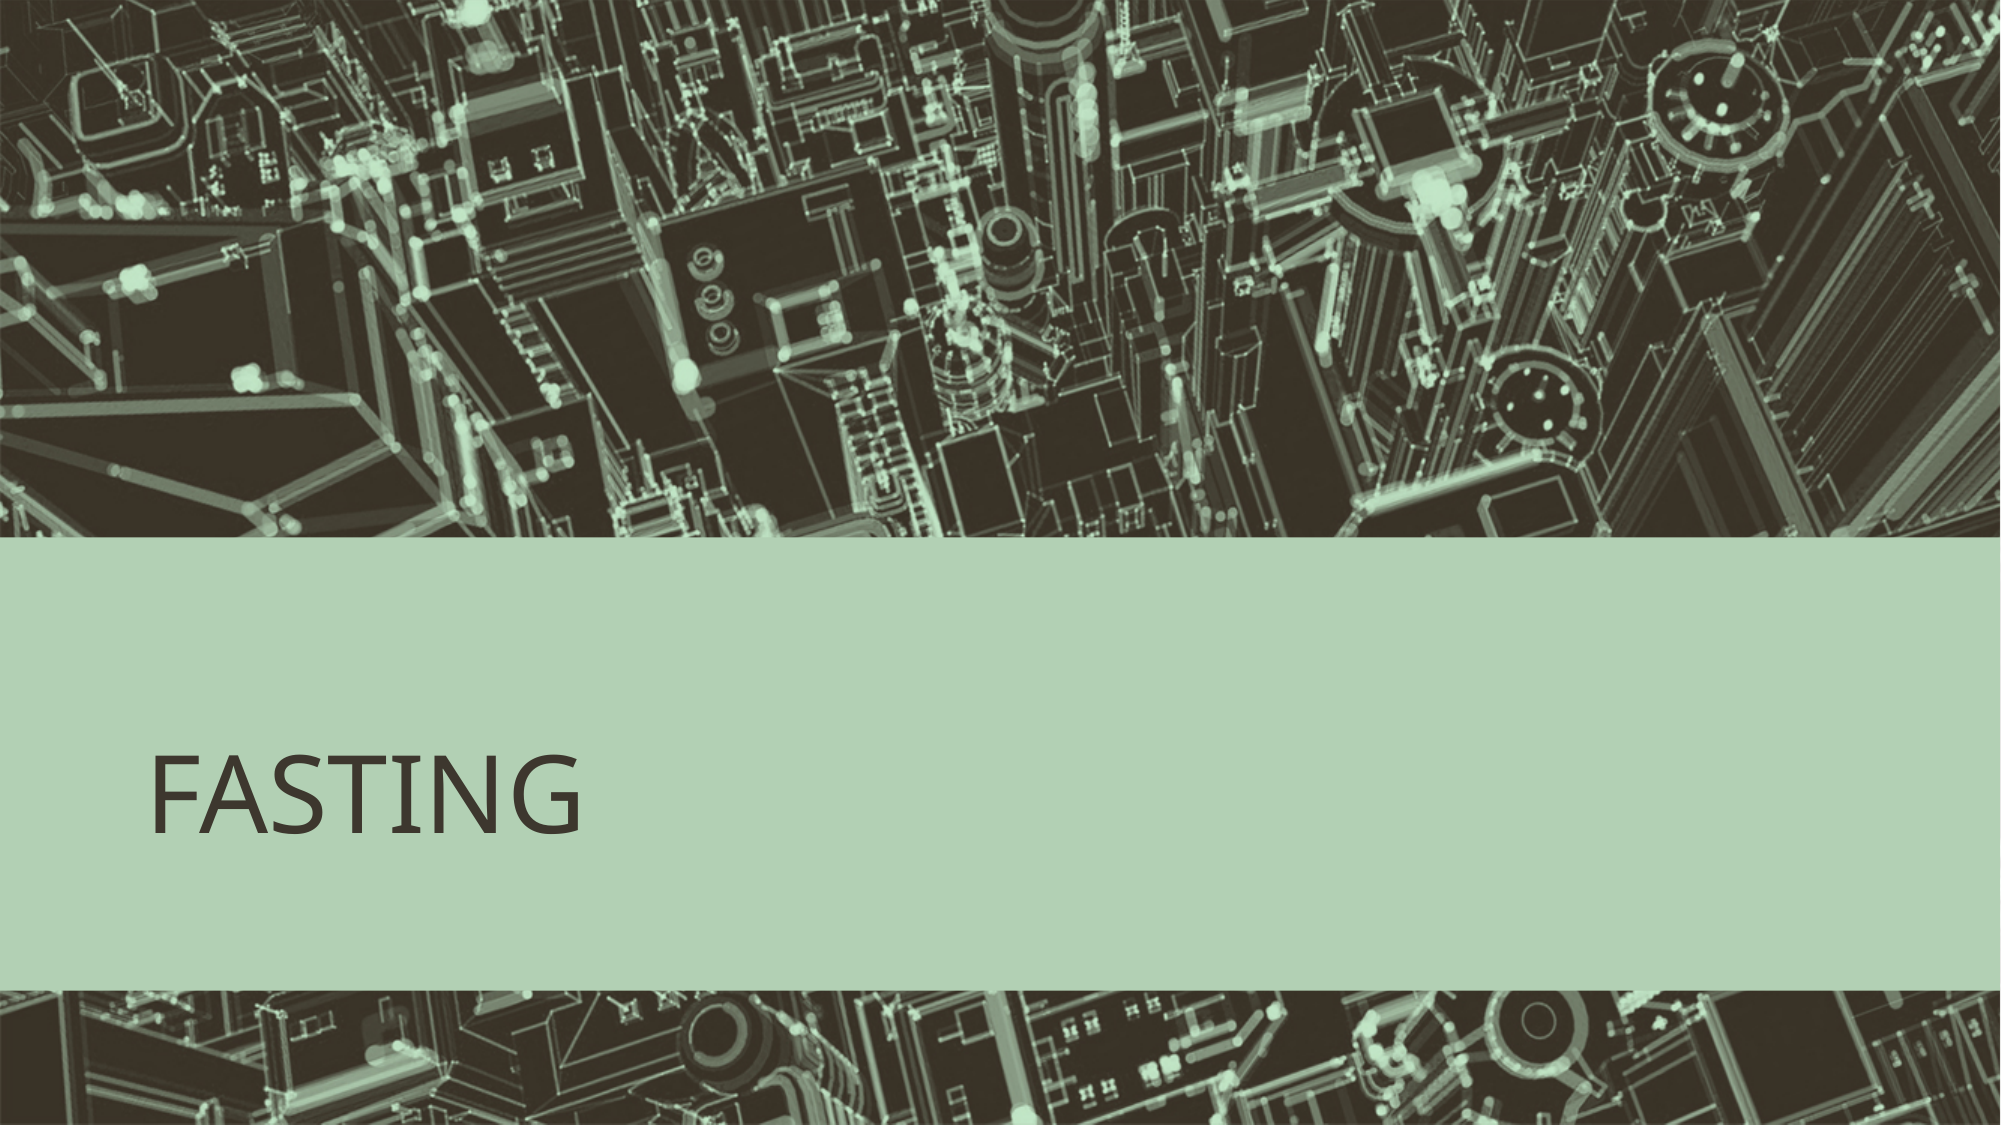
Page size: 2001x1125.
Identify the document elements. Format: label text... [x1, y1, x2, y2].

picture [0, 0, 2001, 1125]
title FASTING [137, 561, 1714, 865]
